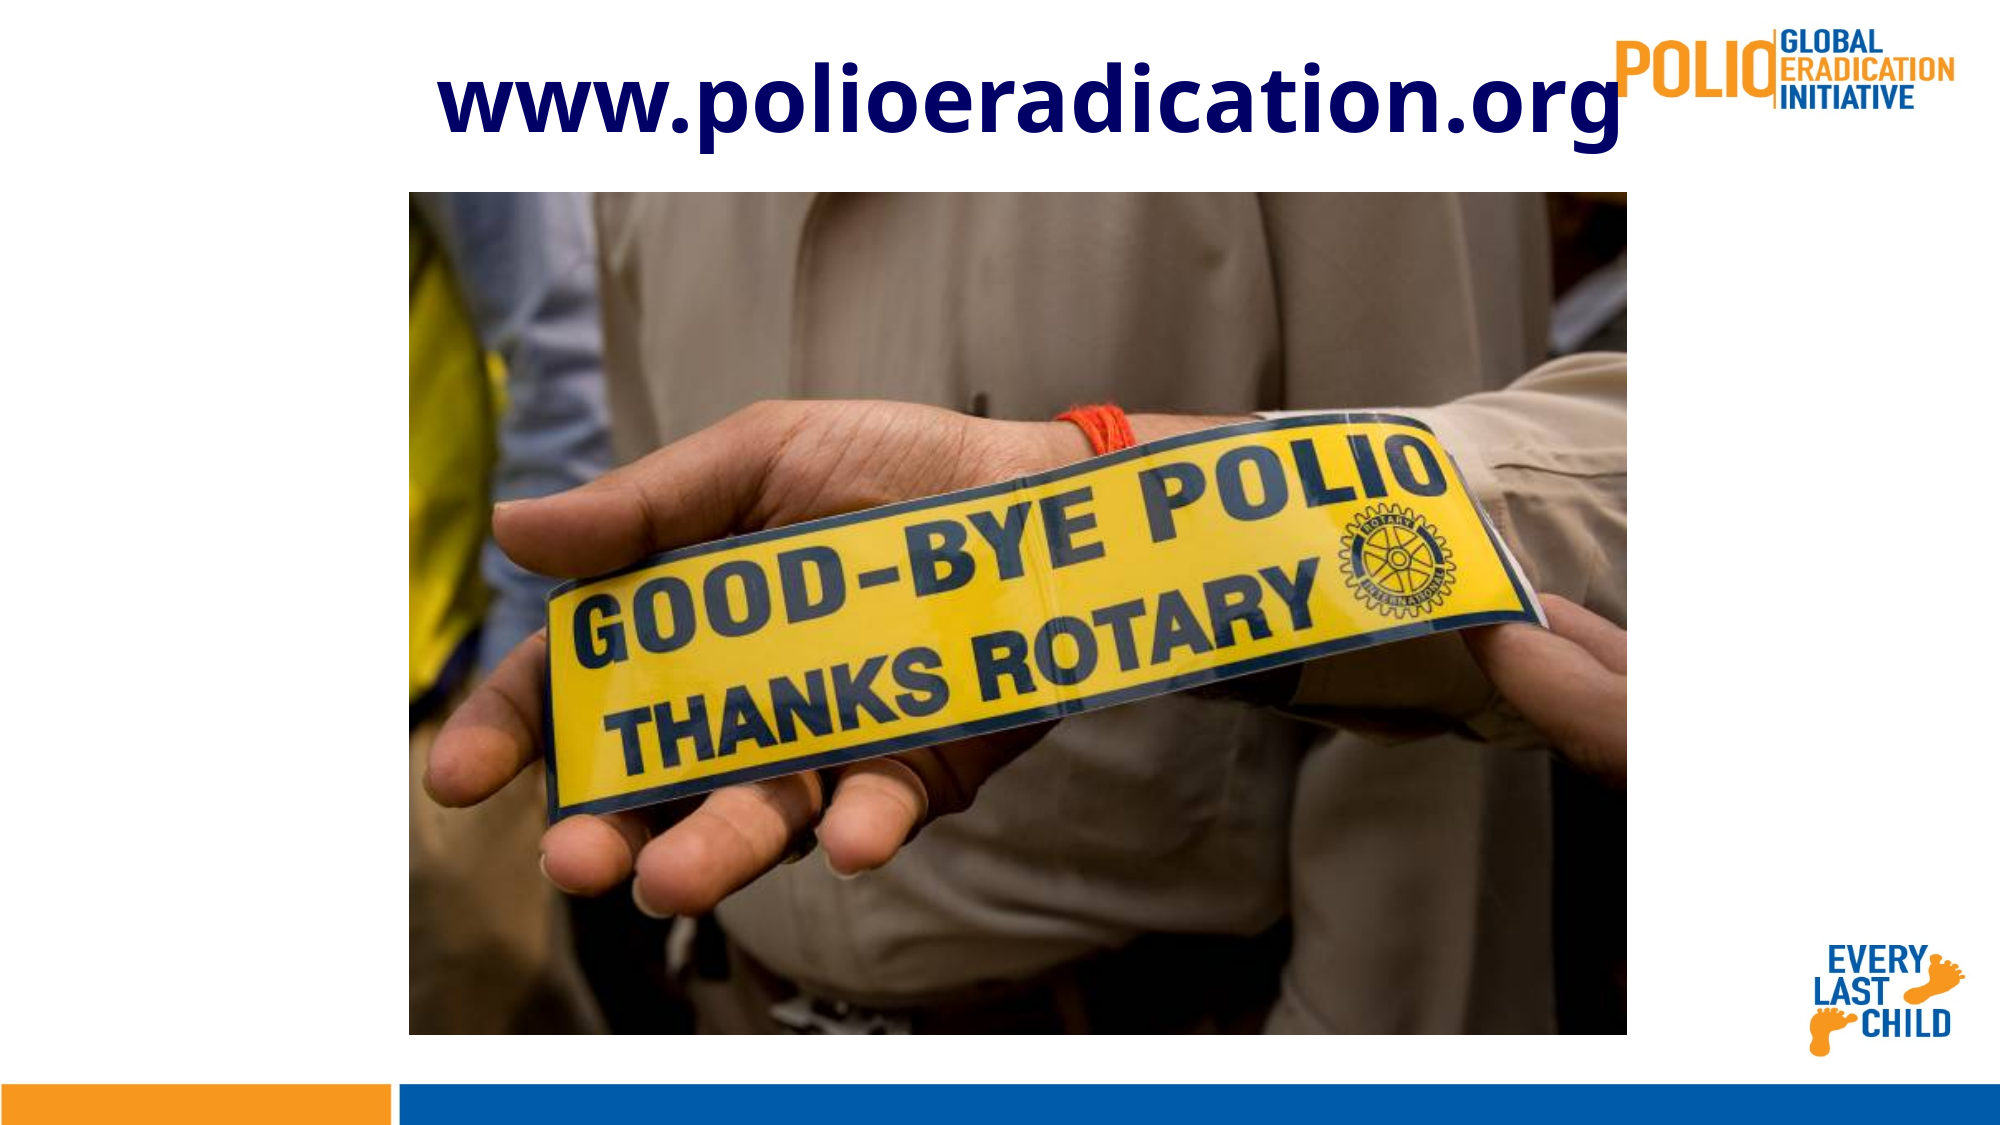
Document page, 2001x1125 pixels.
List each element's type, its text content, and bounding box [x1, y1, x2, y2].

picture [0, 0, 2000, 1125]
text_box www.polioeradication.org [421, 43, 1642, 162]
